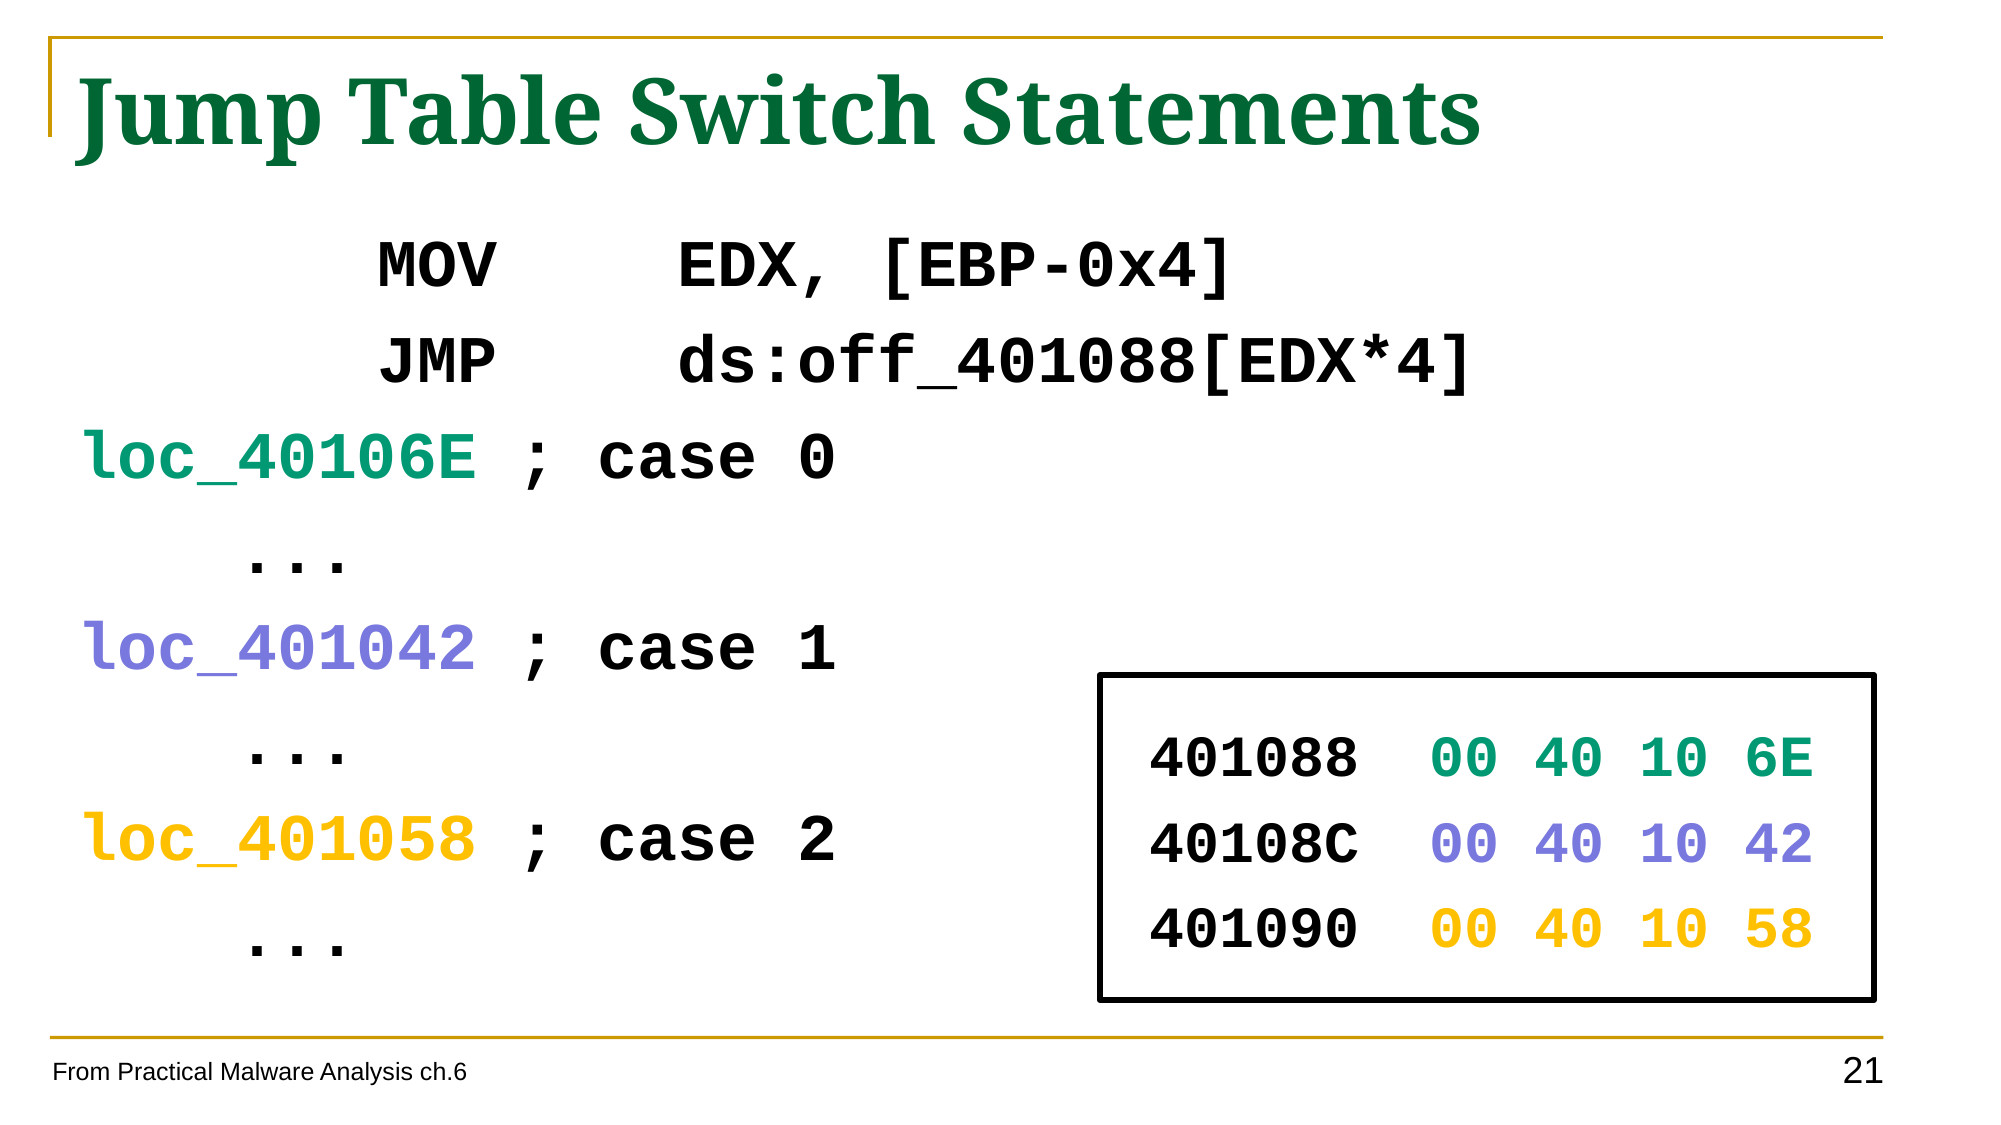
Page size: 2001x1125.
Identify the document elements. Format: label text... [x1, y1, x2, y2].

text_box From Practical Malware Analysis ch.6 [0, 1047, 1799, 1082]
list MOV EDX, [EBP-0x4] JMP ds:off_401088[EDX*4] loc_40106E ; case 0 ... loc_401042 ; case 1 ... loc_401058 ; case 2 ... [62, 271, 1899, 1005]
title Jump Table Switch Statements [62, 45, 1899, 271]
text_box 401088 00 40 10 6E 40108C 00 40 10 42 401090 00 40 10 58 [1099, 675, 1874, 1000]
